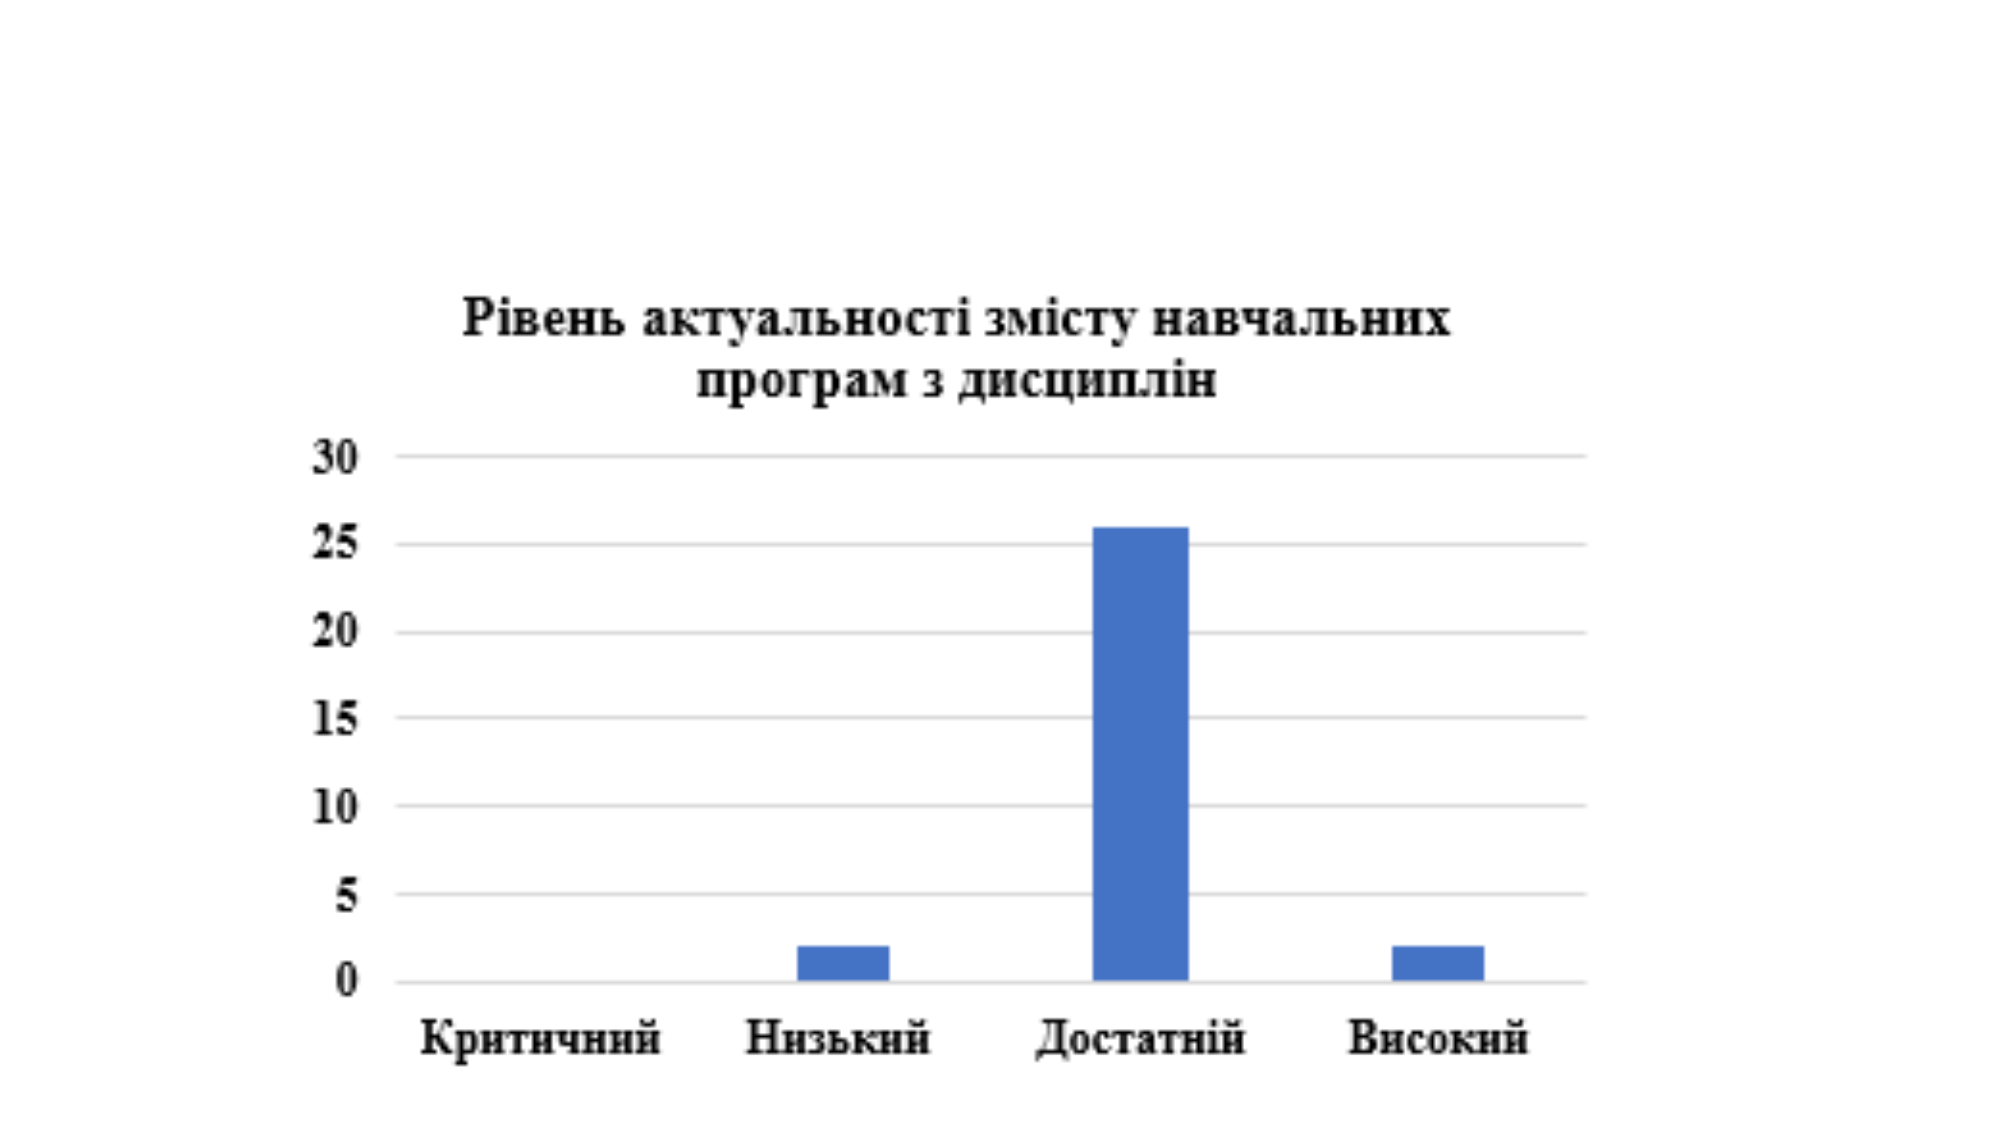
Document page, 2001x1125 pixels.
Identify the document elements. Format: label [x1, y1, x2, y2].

picture [296, 279, 1597, 1082]
